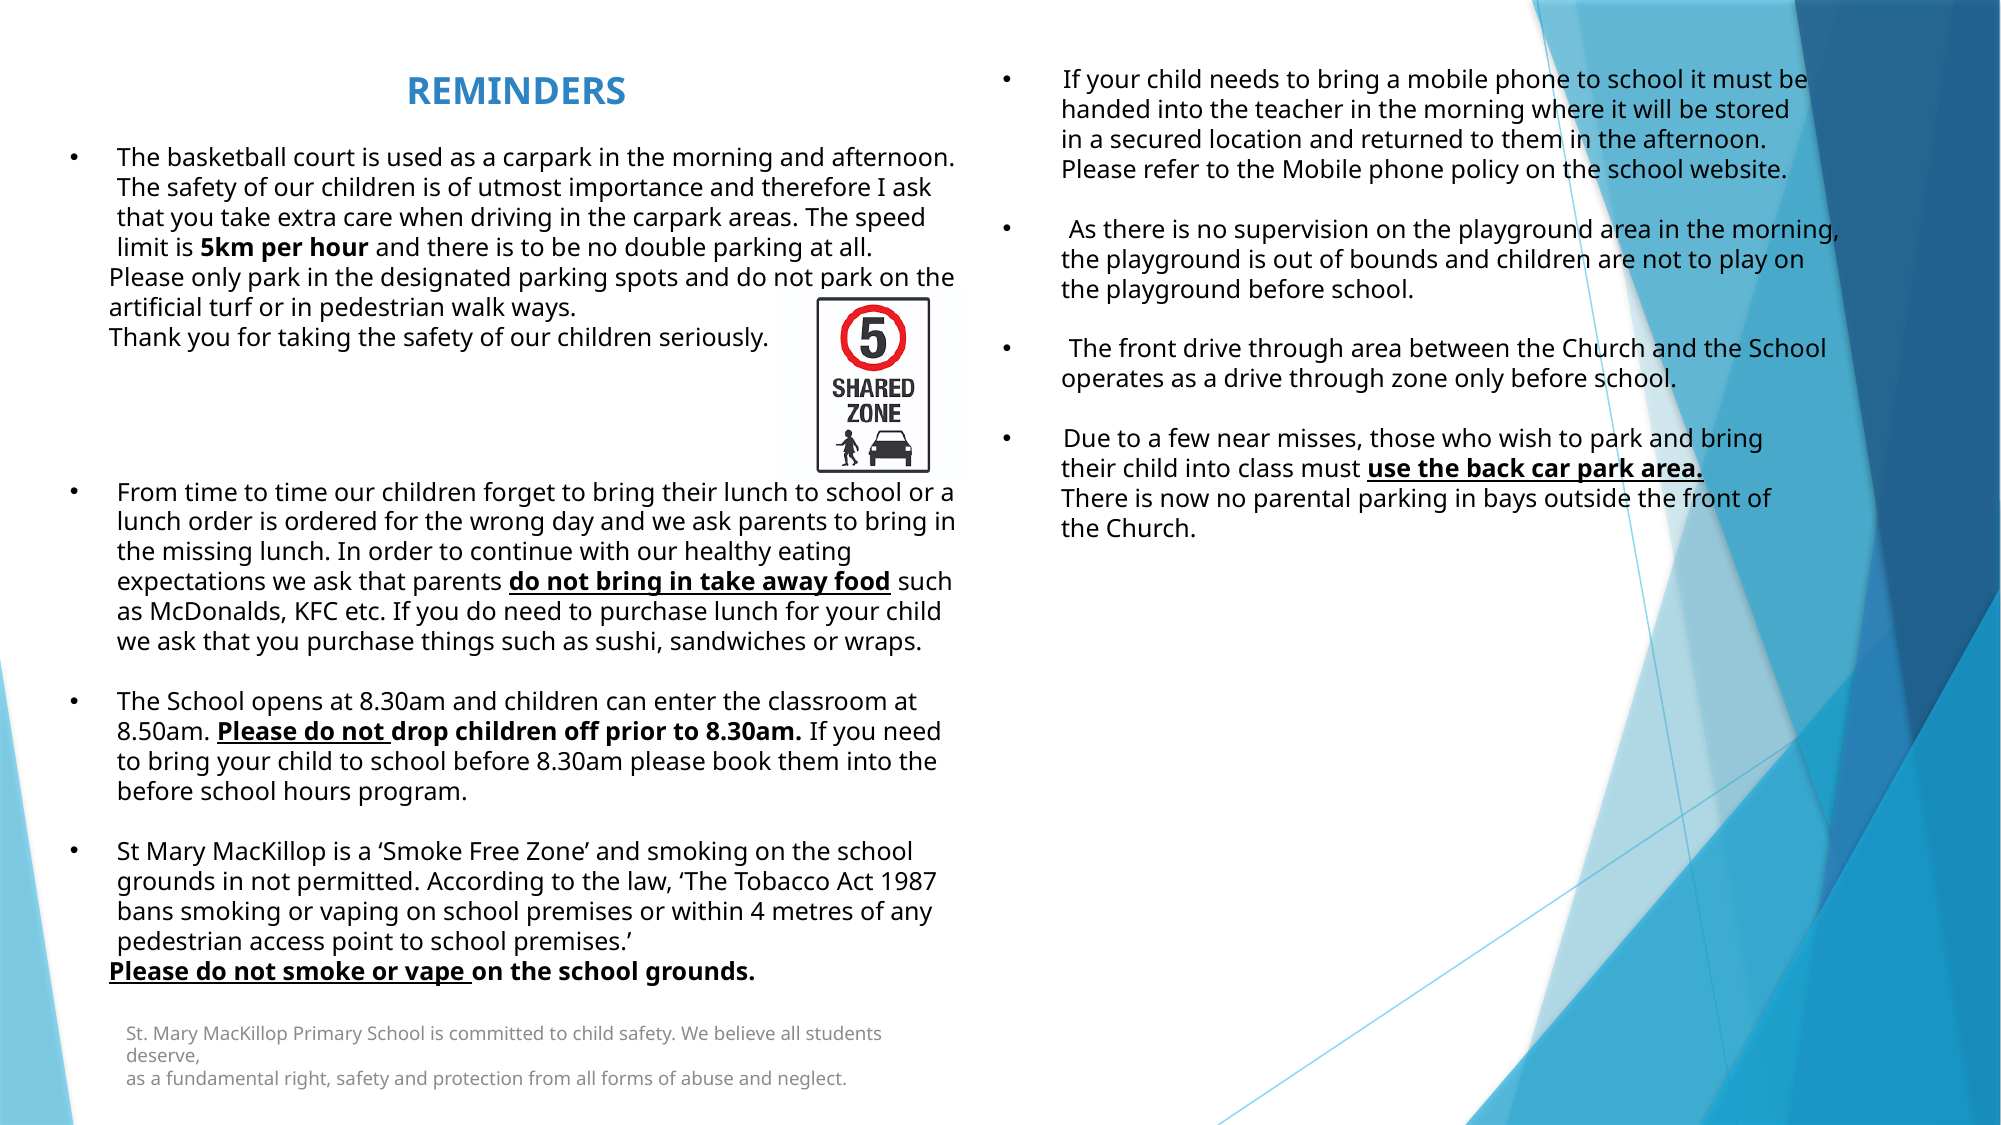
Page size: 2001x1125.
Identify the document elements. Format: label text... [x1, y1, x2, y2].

text_box If your child needs to bring a mobile phone to school it must be handed into the teacher in the morning where it will be stored in a secured location and returned to them in the afternoon. Please refer to the Mobile phone policy on the school website. As there is no supervision on the playground area in the morning, the playground is out of bounds and children are not to play on the playground before school. The front drive through area between the Church and the School operates as a drive through zone only before school. Due to a few near misses, those who wish to park and bring their child into class must use the back car park area. There is now no parental parking in bays outside the front of the Church. [987, 0, 1975, 790]
picture [777, 289, 971, 482]
text_box REMINDERS The basketball court is used as a carpark in the morning and afternoon. The safety of our children is of utmost importance and therefore I ask that you take extra care when driving in the carpark areas. The speed limit is 5km per hour and there is to be no double parking at all. Please only park in the designated parking spots and do not park on the artificial turf or in pedestrian walk ways. Thank you for taking the safety of our children seriously. From time to time our children forget to bring their lunch to school or a lunch order is ordered for the wrong day and we ask parents to bring in the missing lunch. In order to continue with our healthy eating expectations we ask that parents do not bring in take away food such as McDonalds, KFC etc. If you do need to purchase lunch for your child we ask that you purchase things such as sushi, sandwiches or wraps. The School opens at 8.30am and children can enter the classroom at 8.50am. Please do not drop children off prior to 8.30am. If you need to bring your child to school before 8.30am please book them into the before school hours program. St Mary MacKillop is a ‘Smoke Free Zone’ and smoking on the school grounds in not permitted. According to the law, ‘The Tobacco Act 1987 bans smoking or vaping on school premises or within 4 metres of any pedestrian access point to school premises.’ Please do not smoke or vape on the school grounds. [55, 59, 979, 1125]
